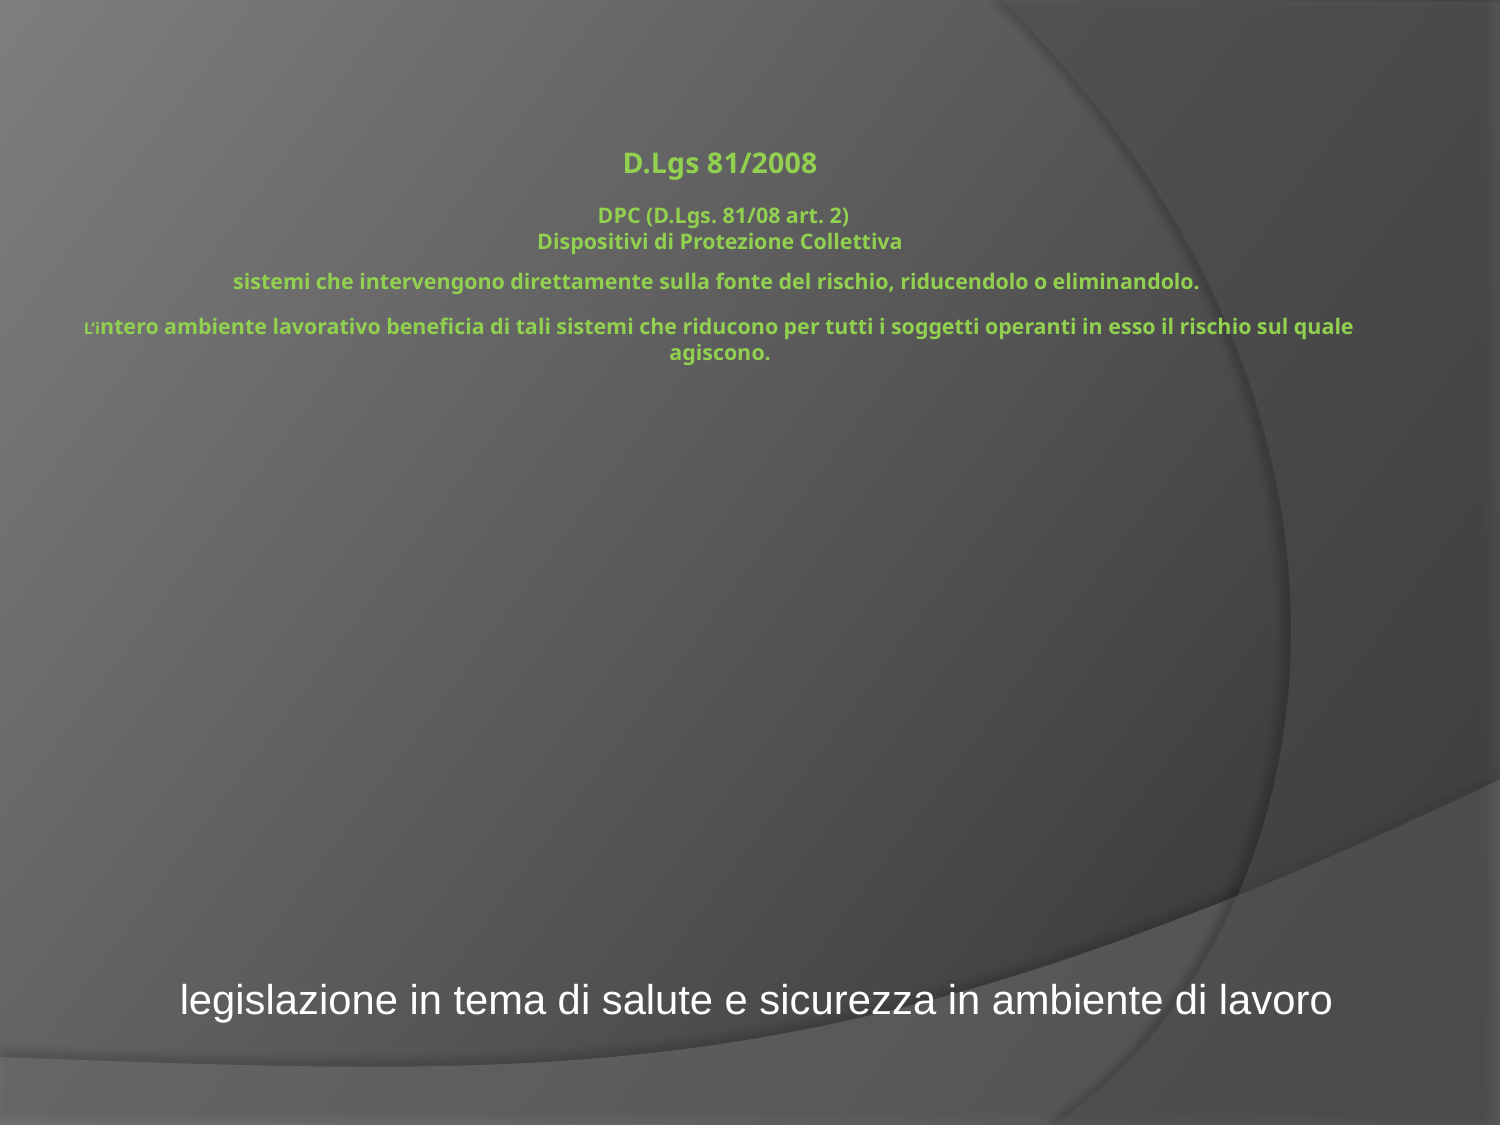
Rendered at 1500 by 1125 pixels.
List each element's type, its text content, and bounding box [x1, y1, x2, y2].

subtitle legislazione in tema di salute e sicurezza in ambiente di lavoro [71, 964, 1436, 1024]
title D.Lgs 81/2008 DPC (D.Lgs. 81/08 art. 2) Dispositivi di Protezione Collettiva sistemi che intervengono direttamente sulla fonte del rischio, riducendolo o eliminandolo. L’intero ambiente lavorativo beneficia di tali sistemi che riducono per tutti i soggetti operanti in esso il rischio sul quale agiscono. [53, 137, 1388, 764]
